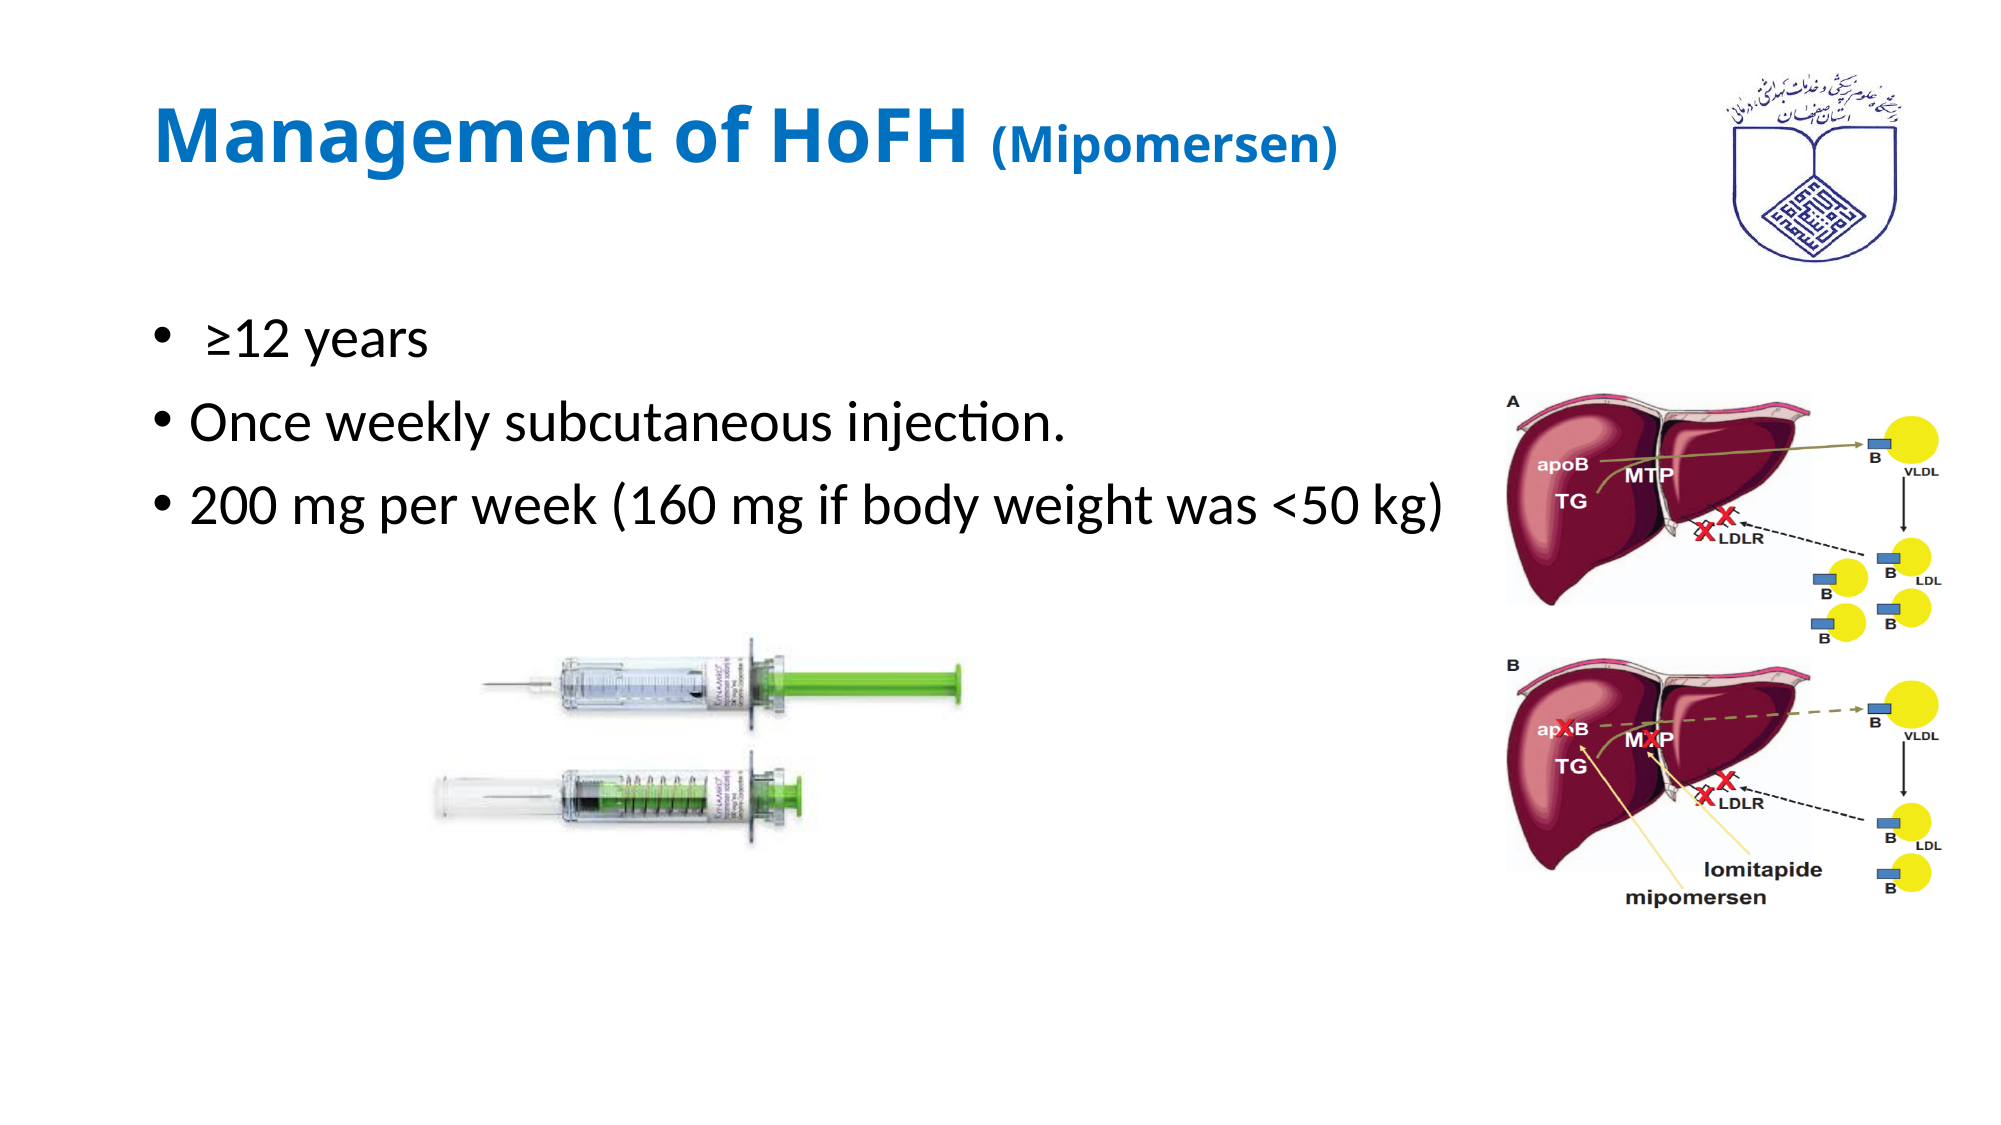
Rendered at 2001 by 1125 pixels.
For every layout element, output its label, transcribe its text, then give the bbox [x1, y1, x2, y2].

title Management of HoFH (Mipomersen) [137, 59, 1863, 278]
picture [1721, 73, 1906, 267]
list ≥12 years Once weekly subcutaneous injection. 200 mg per week (160 mg if body weight was <50 kg) [137, 299, 1863, 1014]
picture [417, 632, 977, 854]
picture [1494, 380, 1964, 917]
